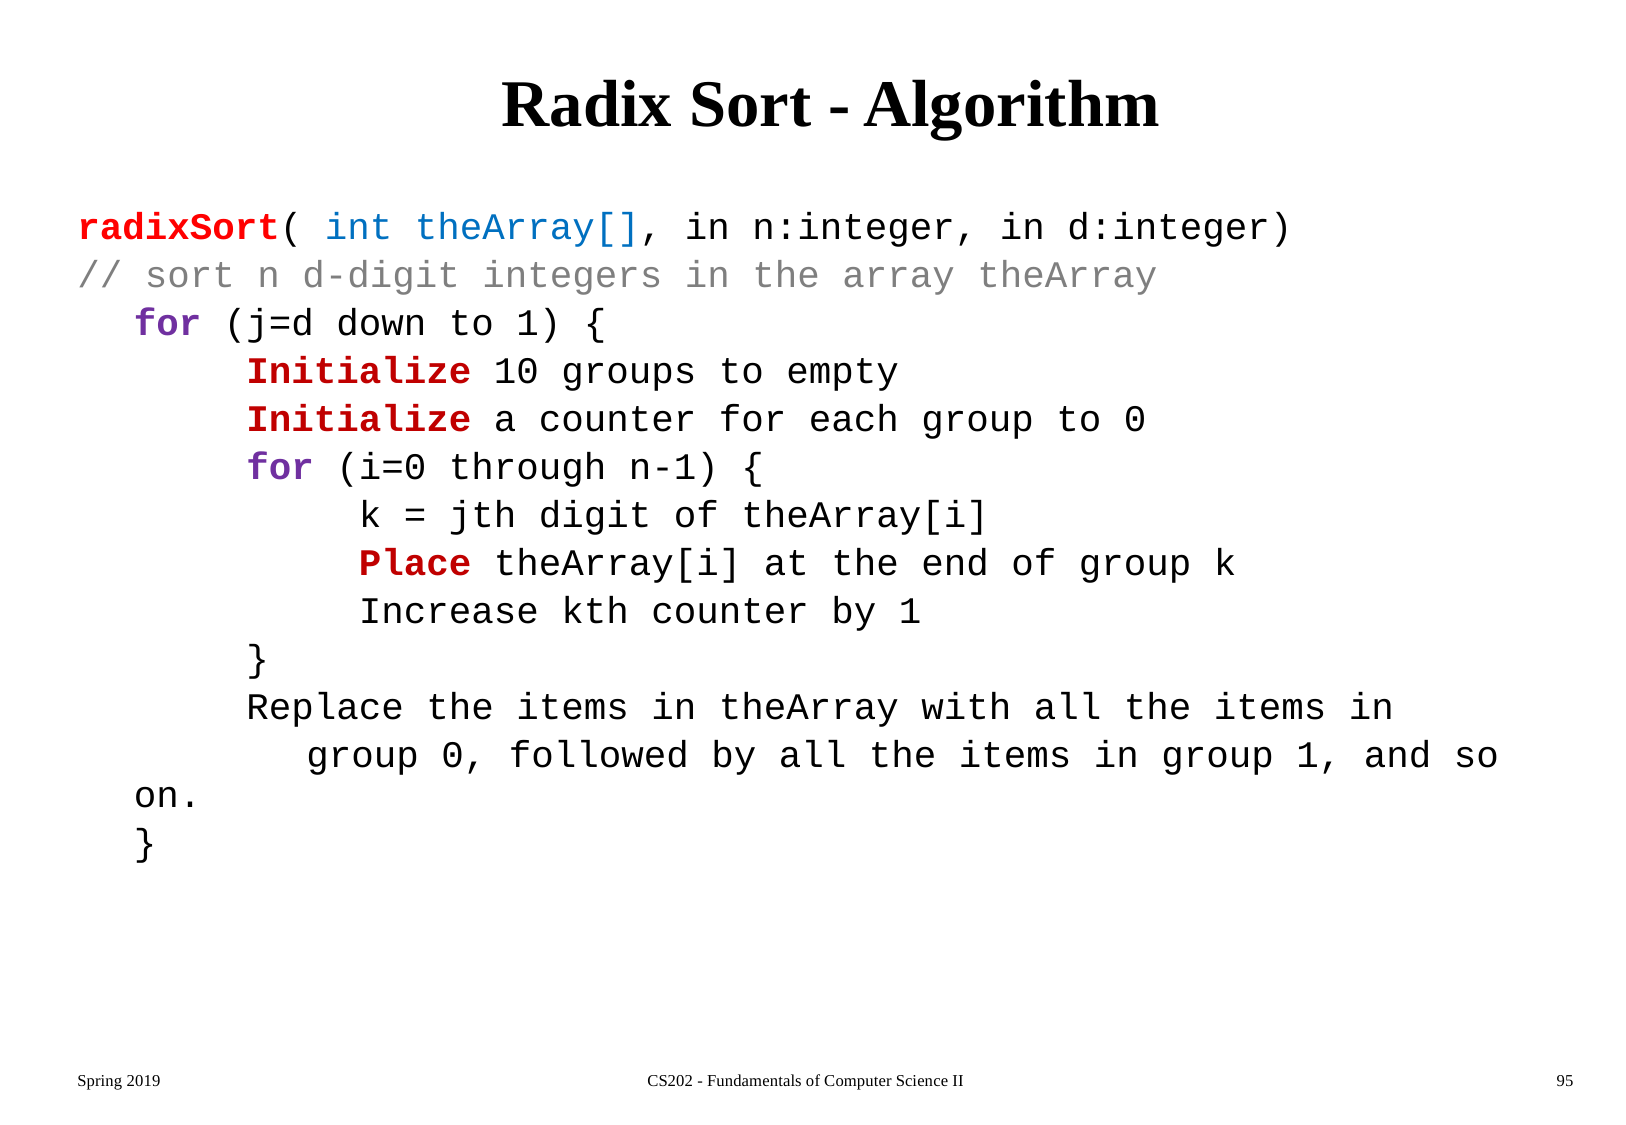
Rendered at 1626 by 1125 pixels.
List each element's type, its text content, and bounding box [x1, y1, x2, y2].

footer CS202 - Fundamentals of Computer Science II [500, 1075, 1111, 1101]
slide_number Spring 2019 [62, 1075, 402, 1101]
title Radix Sort - Algorithm [62, 24, 1600, 175]
list radixSort( int theArray[], in n:integer, in d:integer) // sort n d-digit integers in the array theArray for (j=d down to 1) { Initialize 10 groups to empty Initialize a counter for each group to 0 for (i=0 through n-1) { k = jth digit of theArray[i] Place theArray[i] at the end of group k Increase kth counter by 1 } Replace the items in theArray with all the items in group 0, followed by all the items in group 1, and so on. } [62, 200, 1588, 1075]
slide_number 95 [1249, 1062, 1589, 1101]
